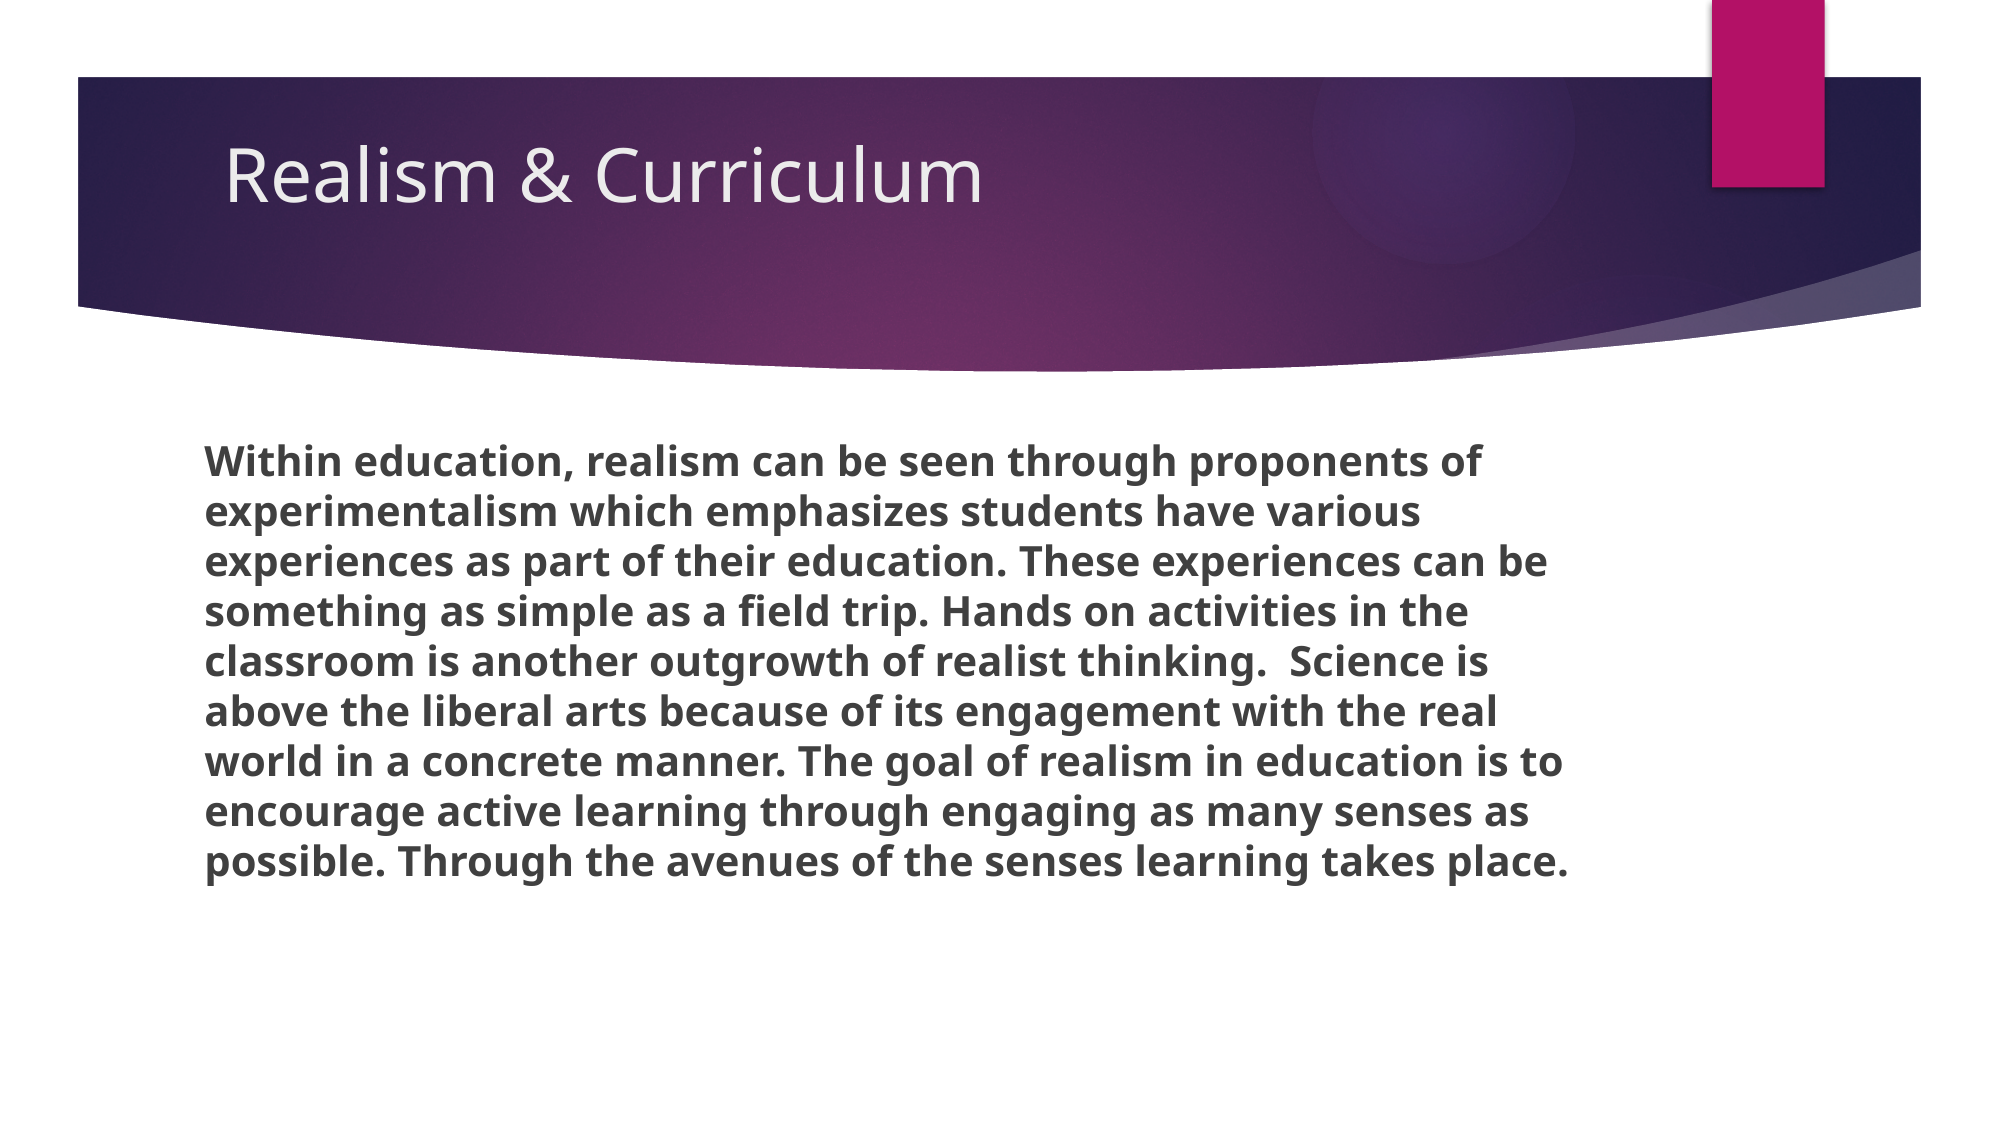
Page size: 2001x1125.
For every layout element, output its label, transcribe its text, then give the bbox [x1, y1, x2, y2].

list Within education, realism can be seen through proponents of experimentalism which emphasizes students have various experiences as part of their education. These experiences can be something as simple as a field trip. Hands on activities in the classroom is another outgrowth of realist thinking. Science is above the liberal arts because of its engagement with the real world in a concrete manner. The goal of realism in education is to encourage active learning through engaging as many senses as possible. Through the avenues of the senses learning takes place. [189, 427, 1638, 988]
title Realism & Curriculum [189, 159, 1627, 276]
